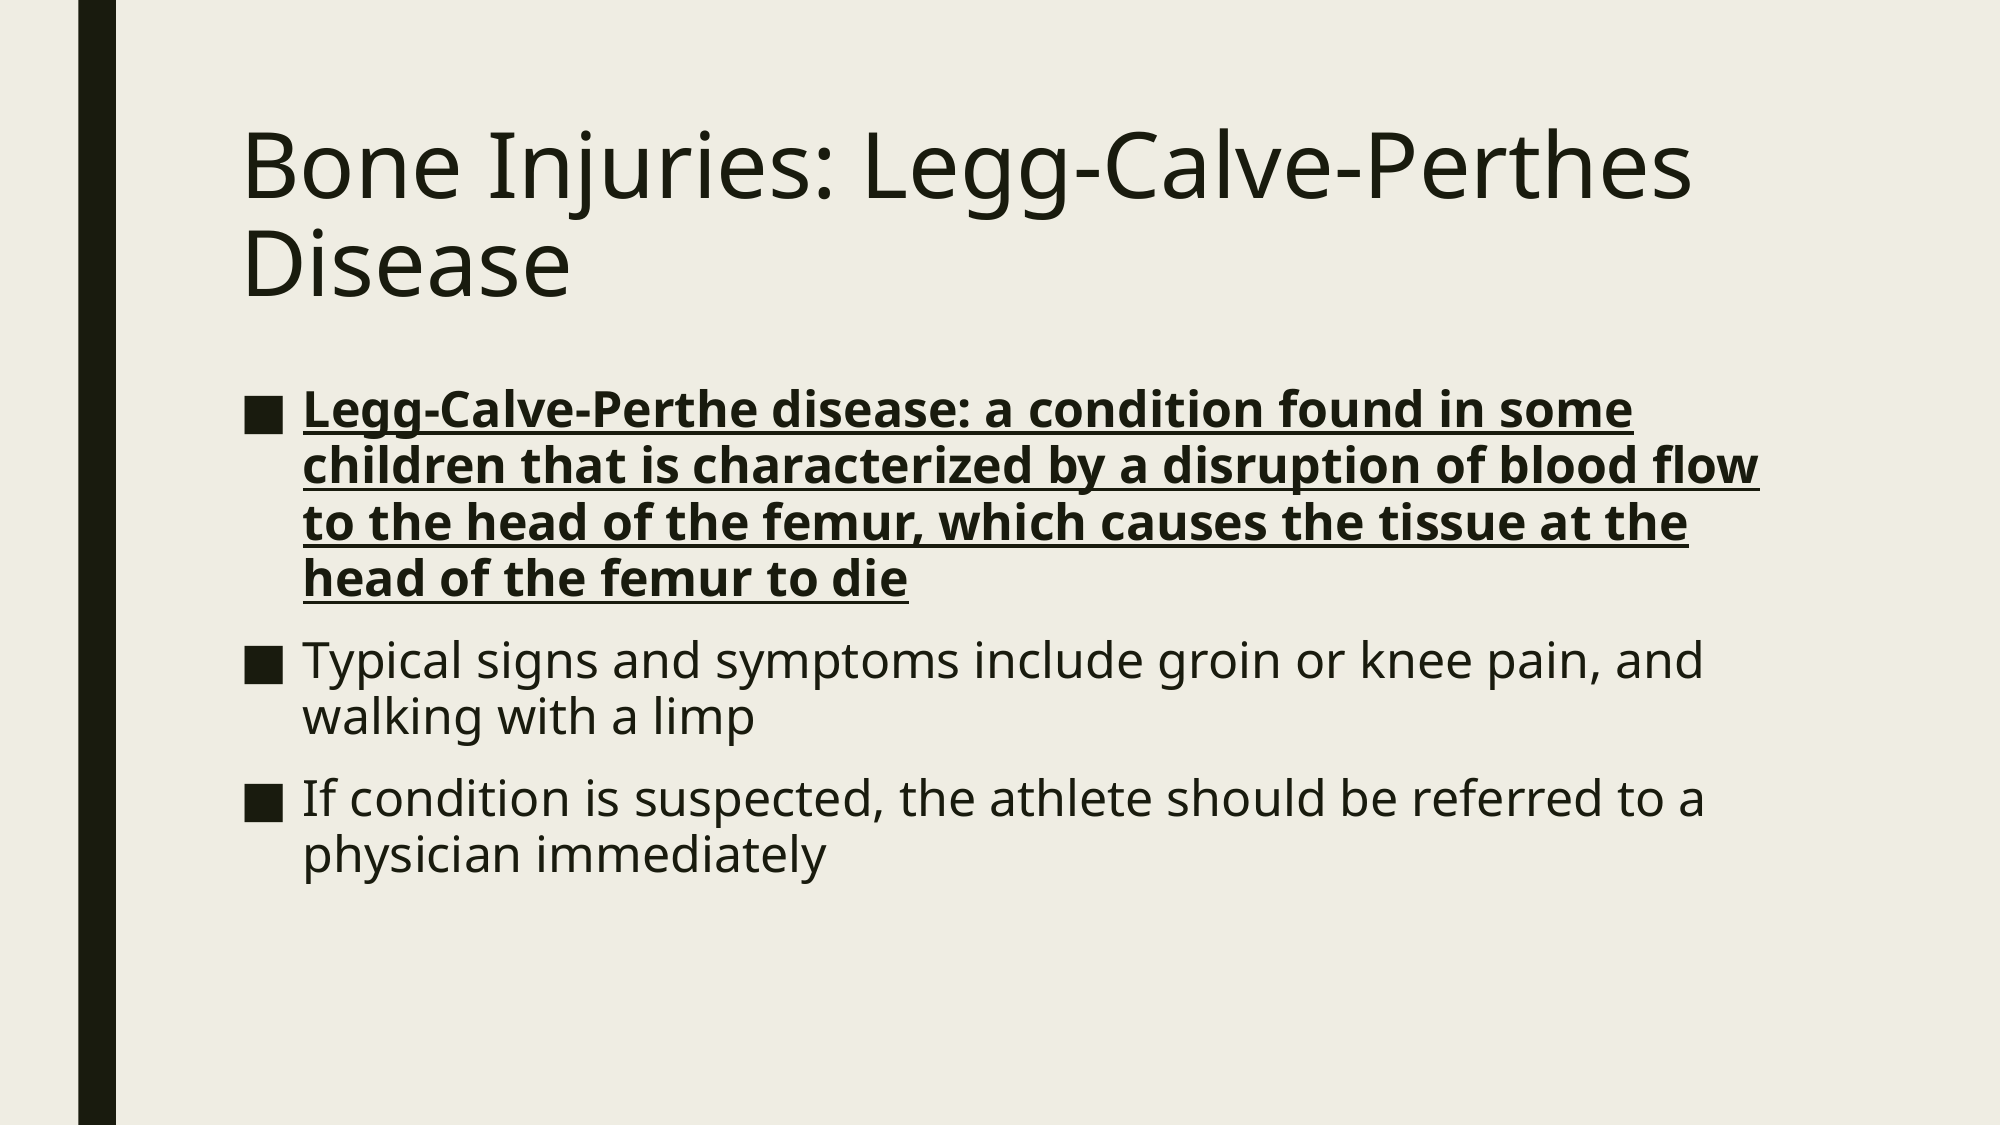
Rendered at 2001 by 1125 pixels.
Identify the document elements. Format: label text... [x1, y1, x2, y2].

list Legg-Calve-Perthe disease: a condition found in some children that is characterized by a disruption of blood flow to the head of the femur, which causes the tissue at the head of the femur to die Typical signs and symptoms include groin or knee pain, and walking with a limp If condition is suspected, the athlete should be referred to a physician immediately [225, 375, 1800, 963]
title Bone Injuries: Legg-Calve-Perthes Disease [225, 112, 1800, 357]
